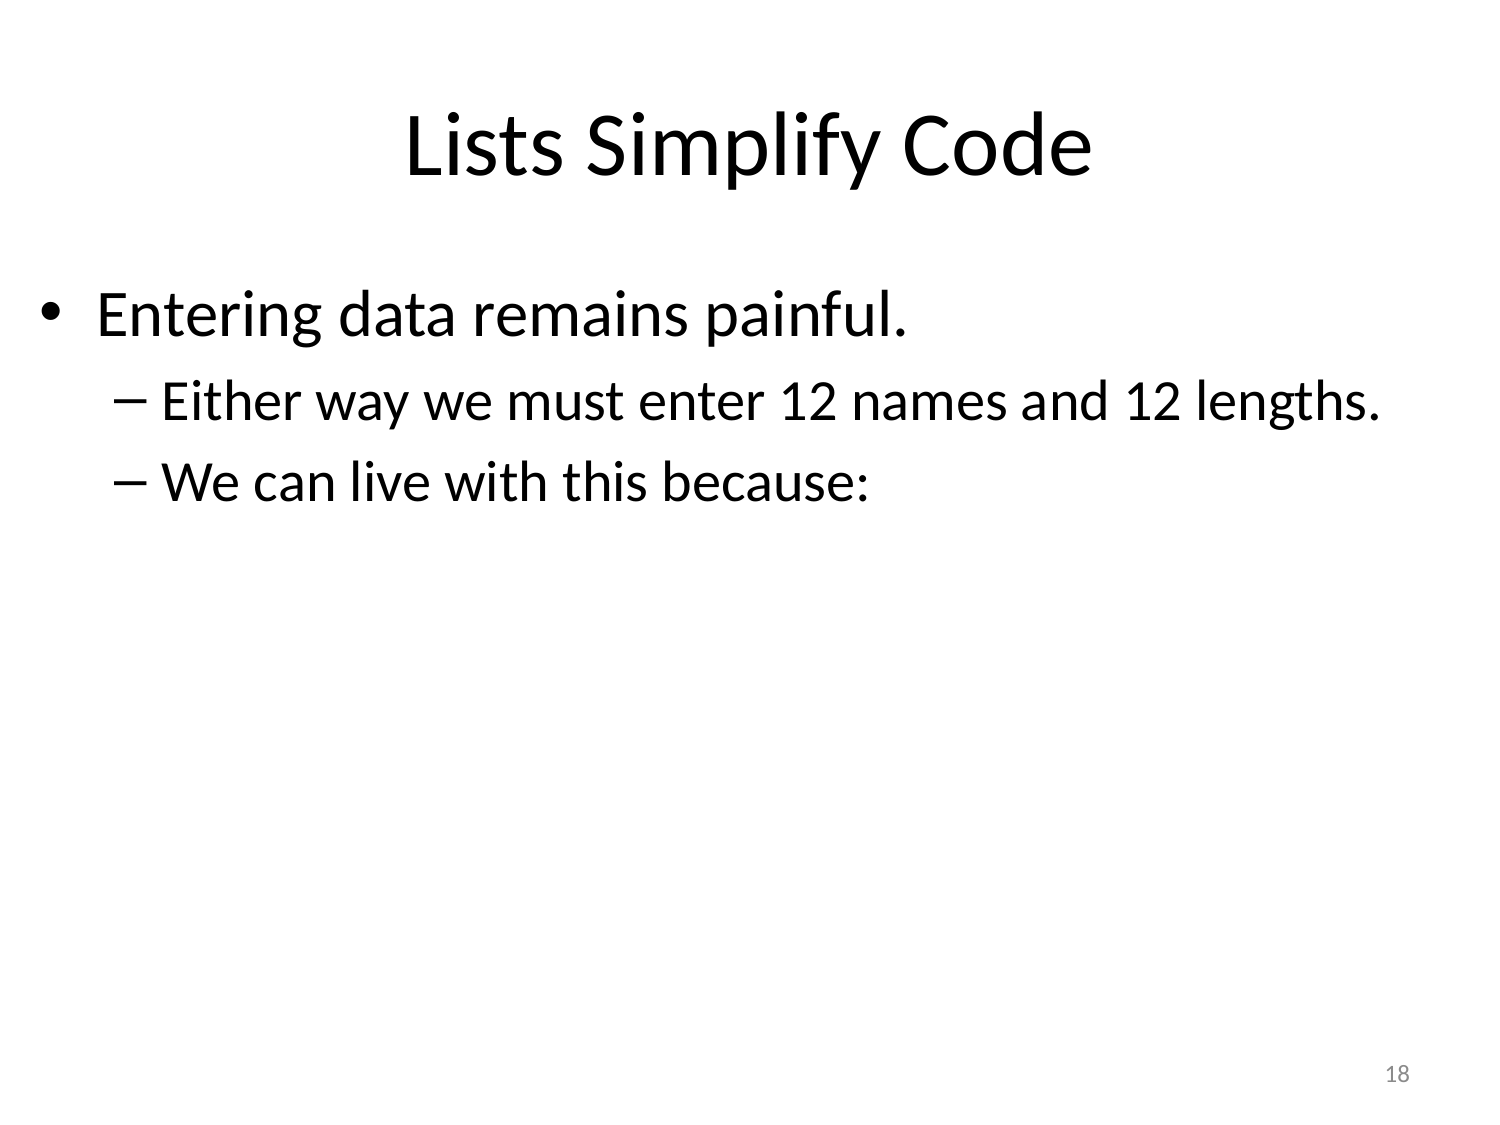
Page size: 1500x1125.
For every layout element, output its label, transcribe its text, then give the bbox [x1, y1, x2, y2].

slide_number 18 [1074, 1042, 1425, 1103]
list Entering data remains painful. Either way we must enter 12 names and 12 lengths. We can live with this because: [24, 262, 1463, 1005]
title Lists Simplify Code [75, 45, 1425, 233]
